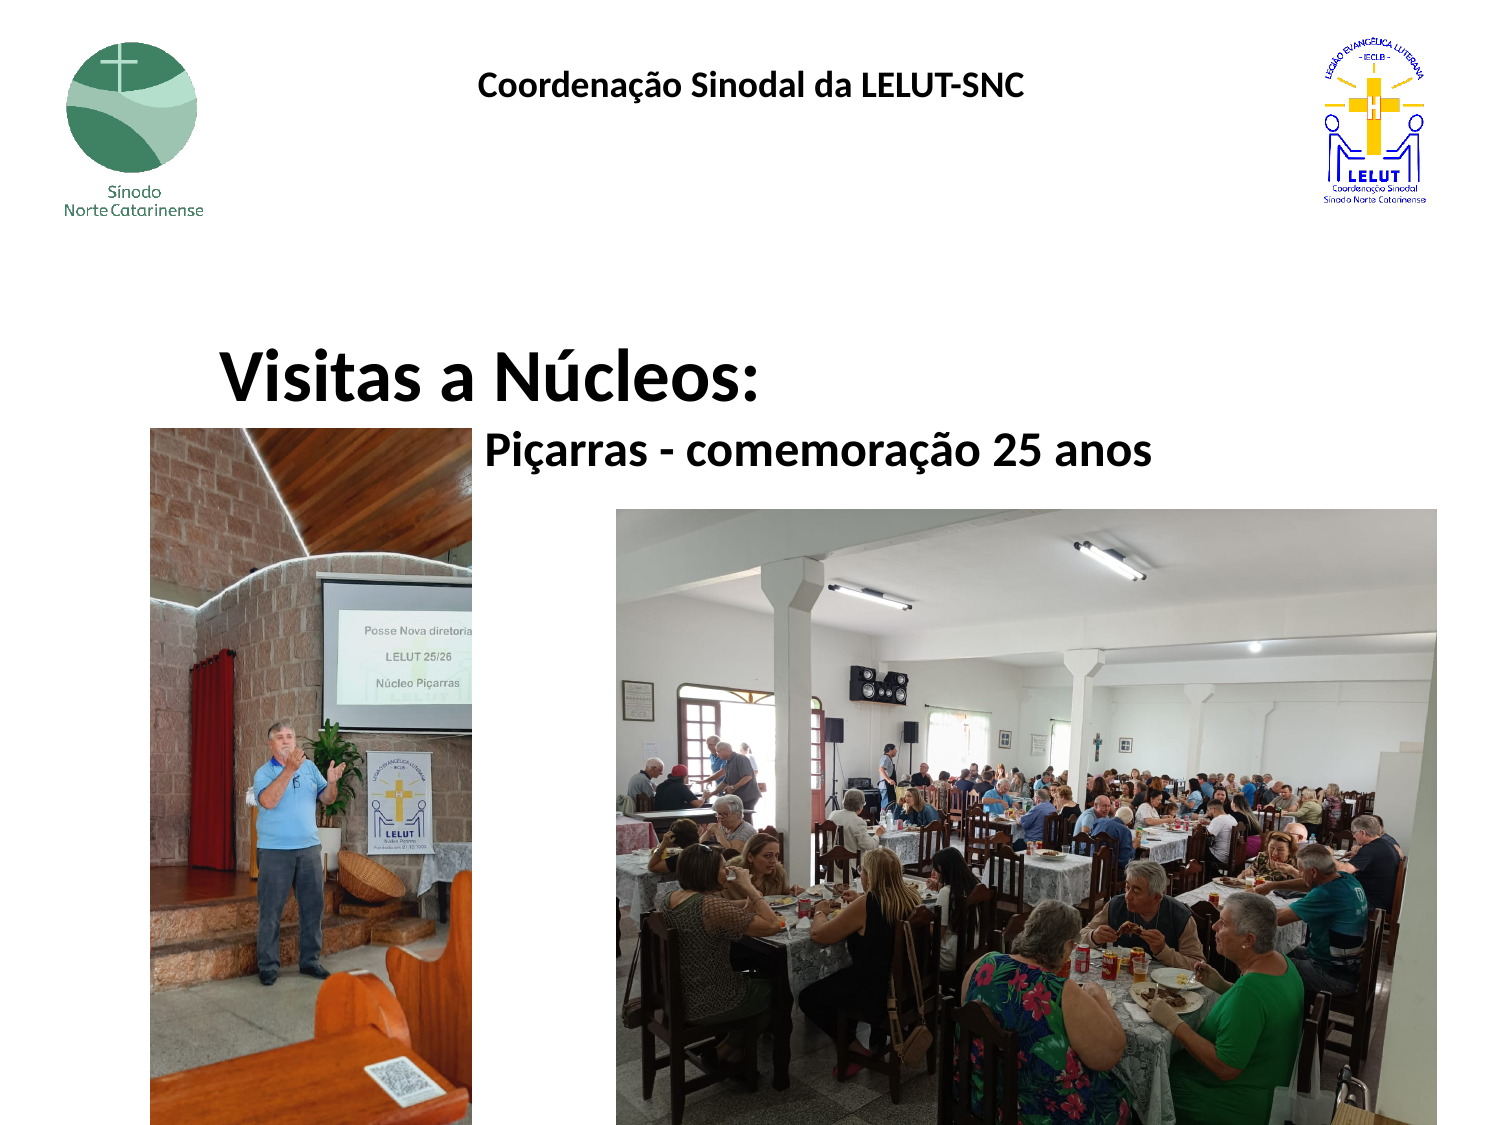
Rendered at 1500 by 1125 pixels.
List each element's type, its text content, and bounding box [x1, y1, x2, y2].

text_box Coordenação Sinodal da LELUT-SNC [396, 52, 1107, 113]
picture [149, 428, 472, 1125]
picture [1312, 29, 1437, 207]
picture [62, 40, 205, 218]
text_box Visitas a Núcleos: Piçarras - comemoração 25 anos [204, 319, 1500, 485]
picture [616, 509, 1437, 1125]
